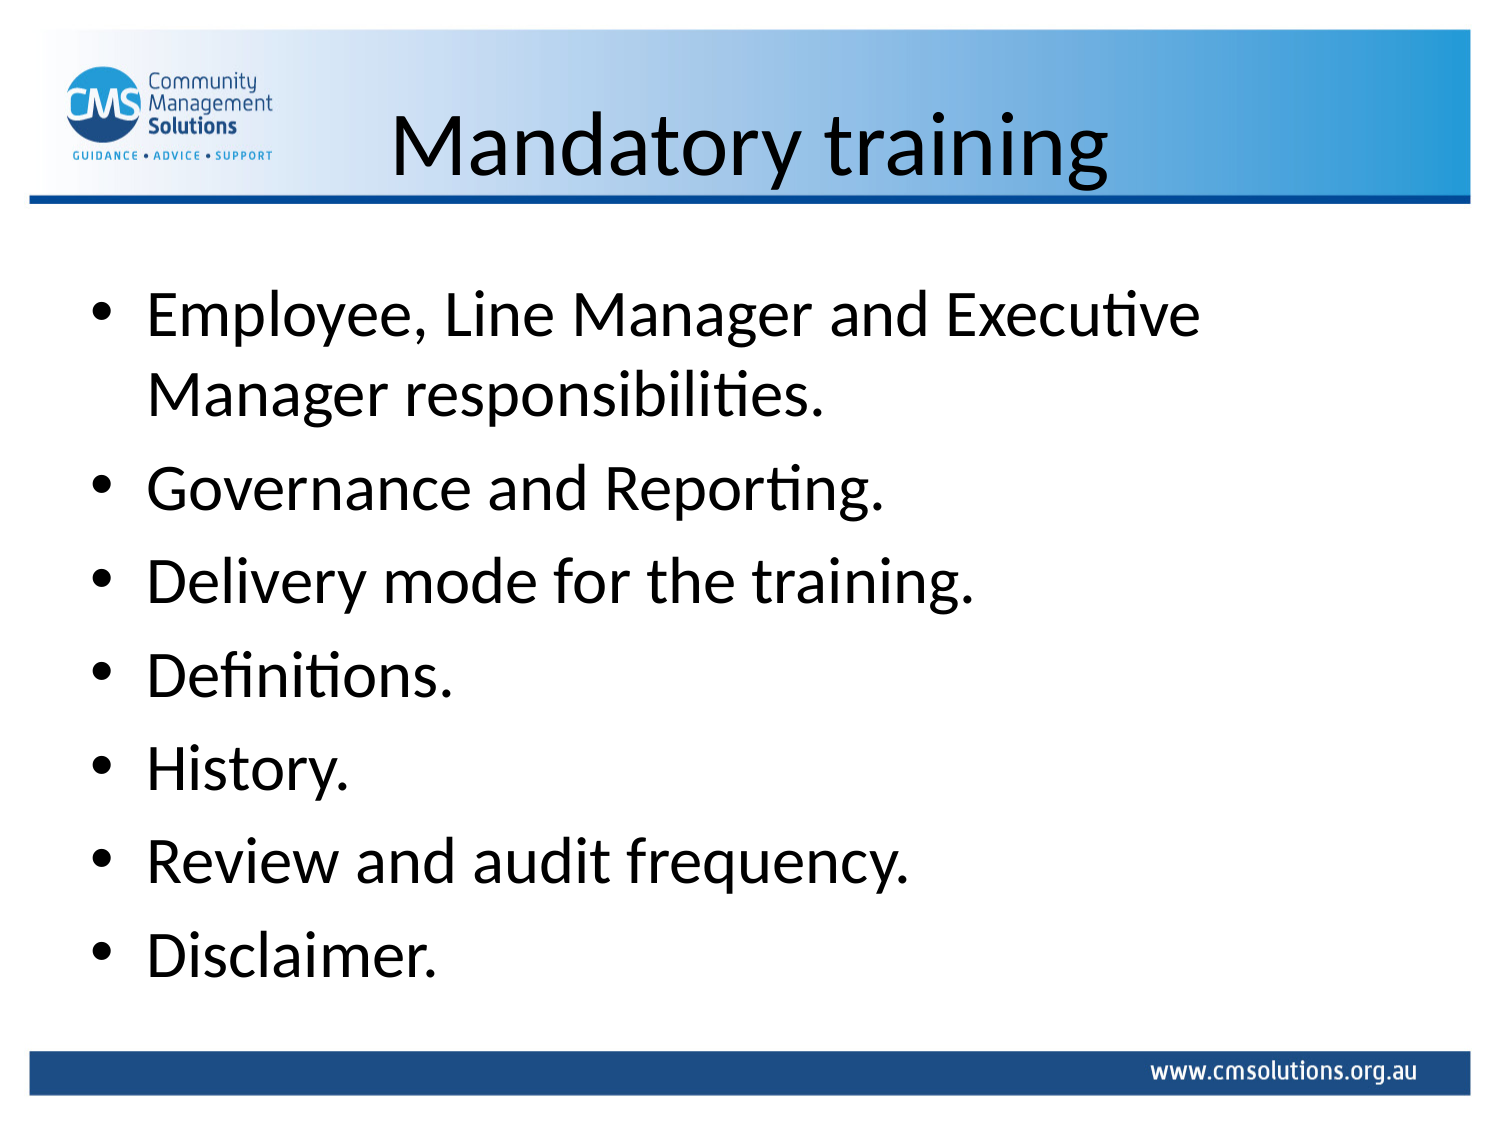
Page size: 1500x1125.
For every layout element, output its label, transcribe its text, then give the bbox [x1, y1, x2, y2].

list Employee, Line Manager and Executive Manager responsibilities. Governance and Reporting. Delivery mode for the training. Definitions. History. Review and audit frequency. Disclaimer. [75, 262, 1425, 1005]
picture [0, 0, 1500, 231]
title Mandatory training [75, 45, 1425, 233]
picture [0, 1026, 1500, 1125]
